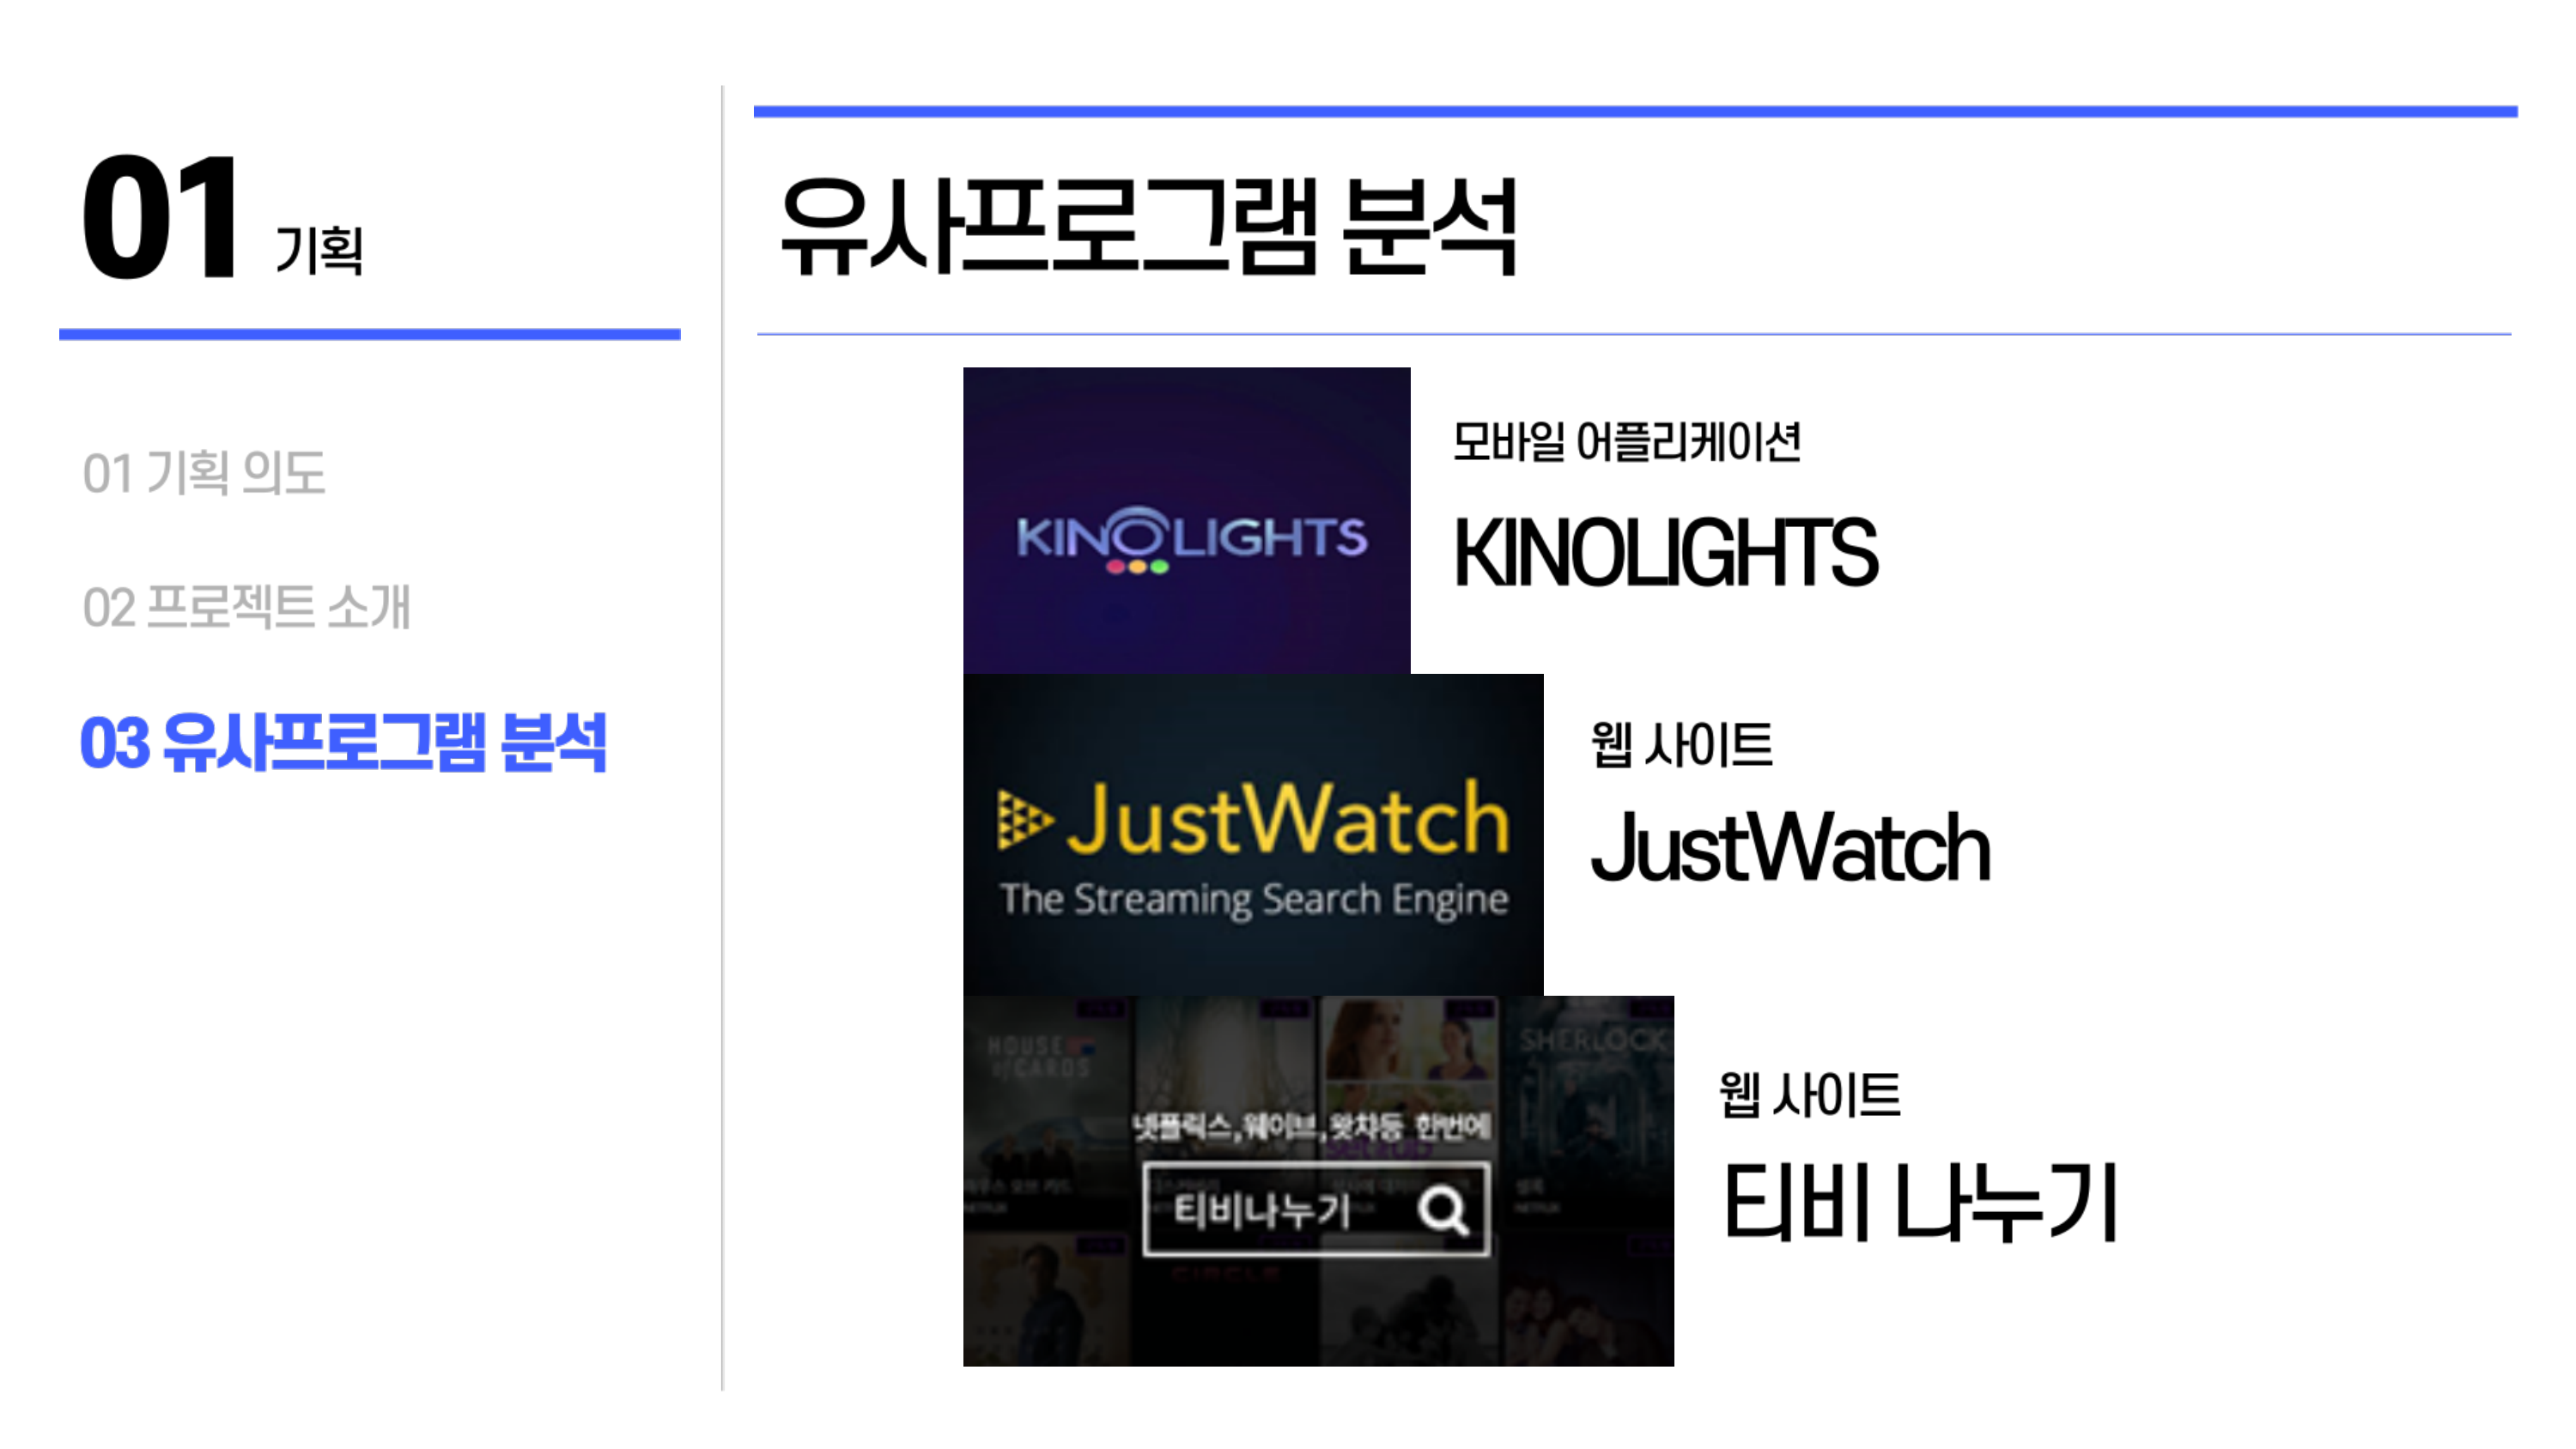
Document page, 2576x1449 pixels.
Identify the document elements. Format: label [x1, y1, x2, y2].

picture [75, 432, 354, 519]
picture [75, 565, 441, 652]
picture [1577, 703, 2037, 927]
picture [720, 742, 725, 1391]
picture [758, 135, 1578, 325]
text_box [756, 331, 2512, 338]
text_box [754, 89, 2519, 135]
text_box [645, 735, 959, 742]
picture [69, 688, 641, 801]
picture [720, 87, 725, 735]
text_box [963, 674, 1545, 995]
text_box [963, 996, 1674, 1367]
picture [1704, 1053, 2176, 1284]
picture [1438, 404, 1923, 633]
text_box [59, 312, 681, 358]
picture [56, 87, 392, 357]
text_box [963, 367, 1411, 673]
